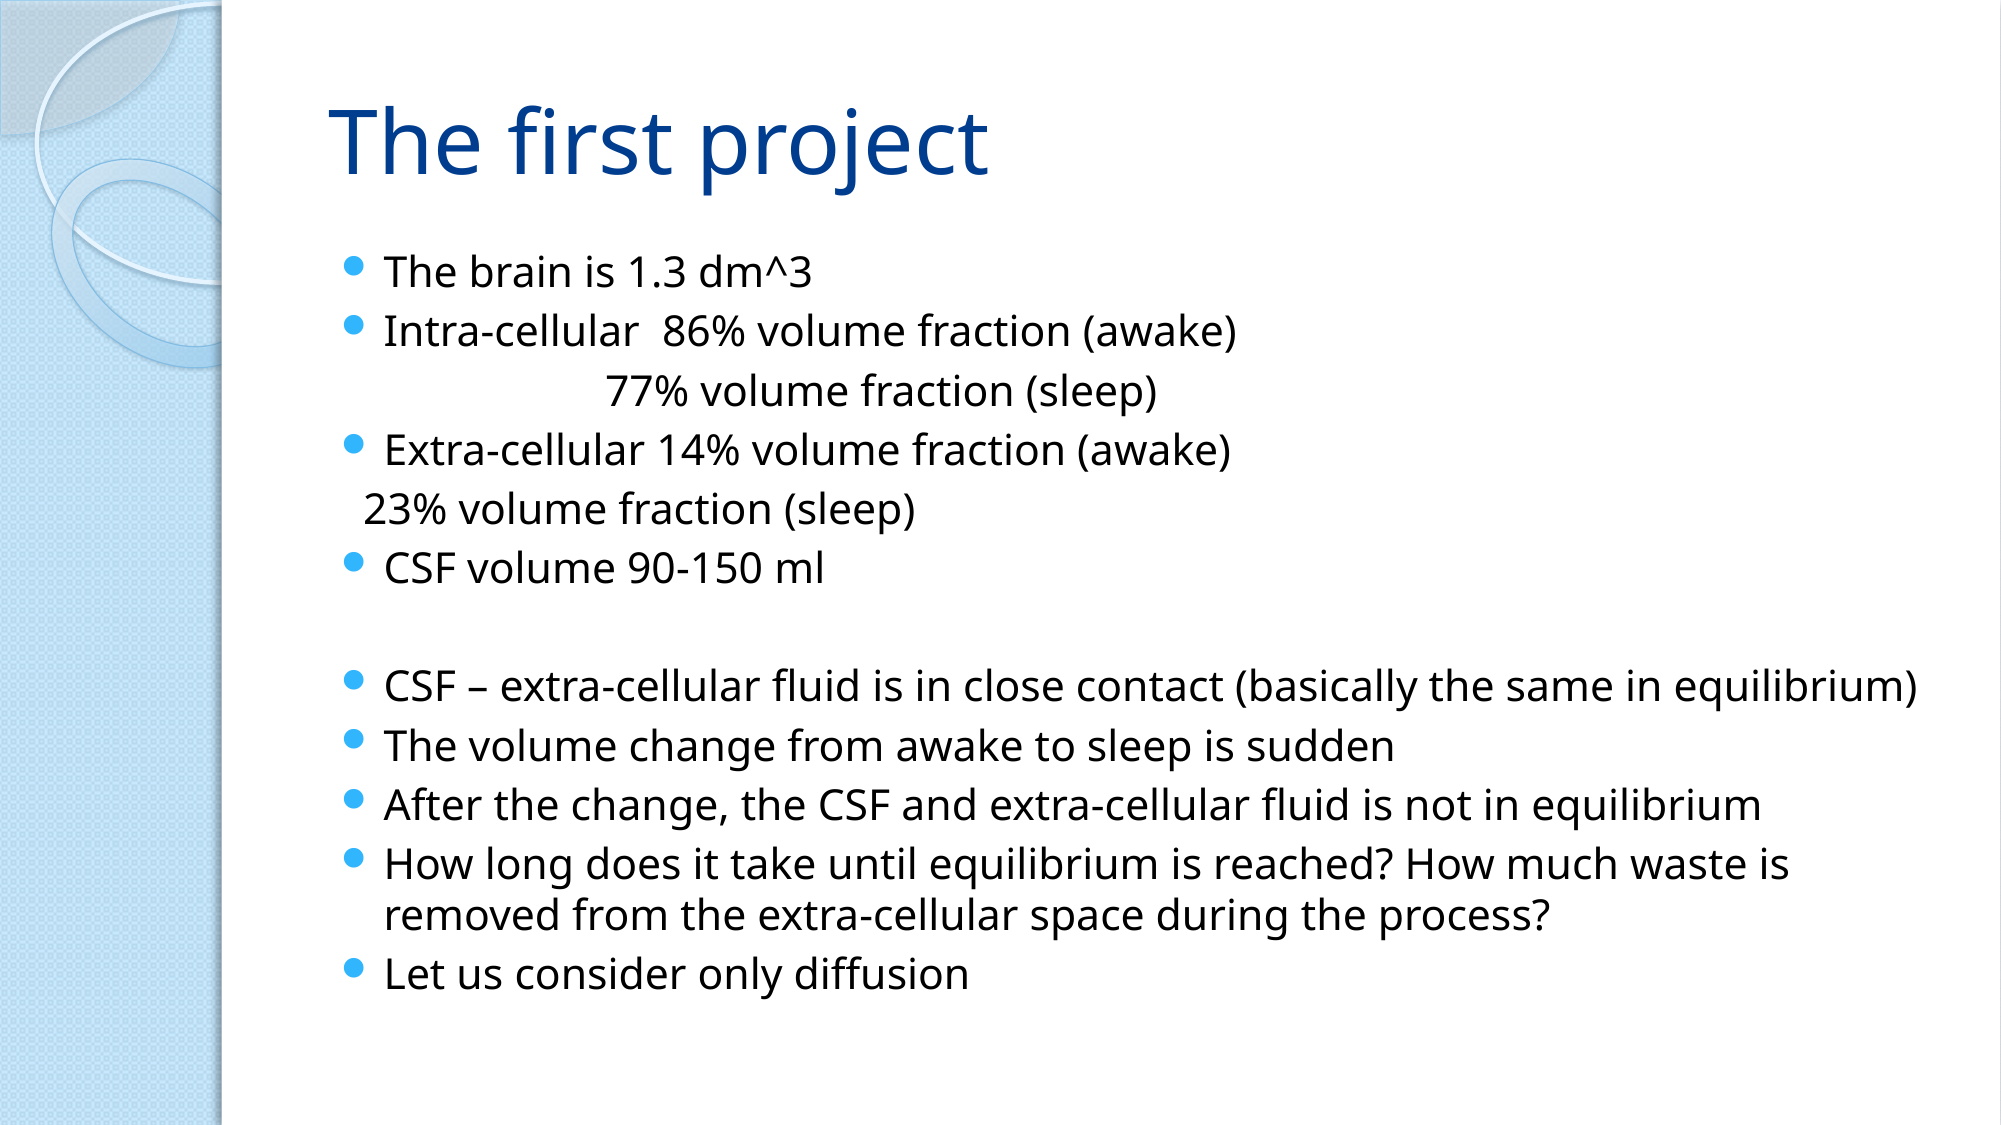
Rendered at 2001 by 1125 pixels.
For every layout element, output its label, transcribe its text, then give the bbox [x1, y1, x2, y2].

list The brain is 1.3 dm^3 Intra-cellular 86% volume fraction (awake) 77% volume fraction (sleep) Extra-cellular 14% volume fraction (awake) 23% volume fraction (sleep) CSF volume 90-150 ml CSF – extra-cellular fluid is in close contact (basically the same in equilibrium) The volume change from awake to sleep is sudden After the change, the CSF and extra-cellular fluid is not in equilibrium How long does it take until equilibrium is reached? How much waste is removed from the extra-cellular space during the process? Let us consider only diffusion [313, 237, 1954, 1025]
title The first project [313, 45, 1954, 233]
